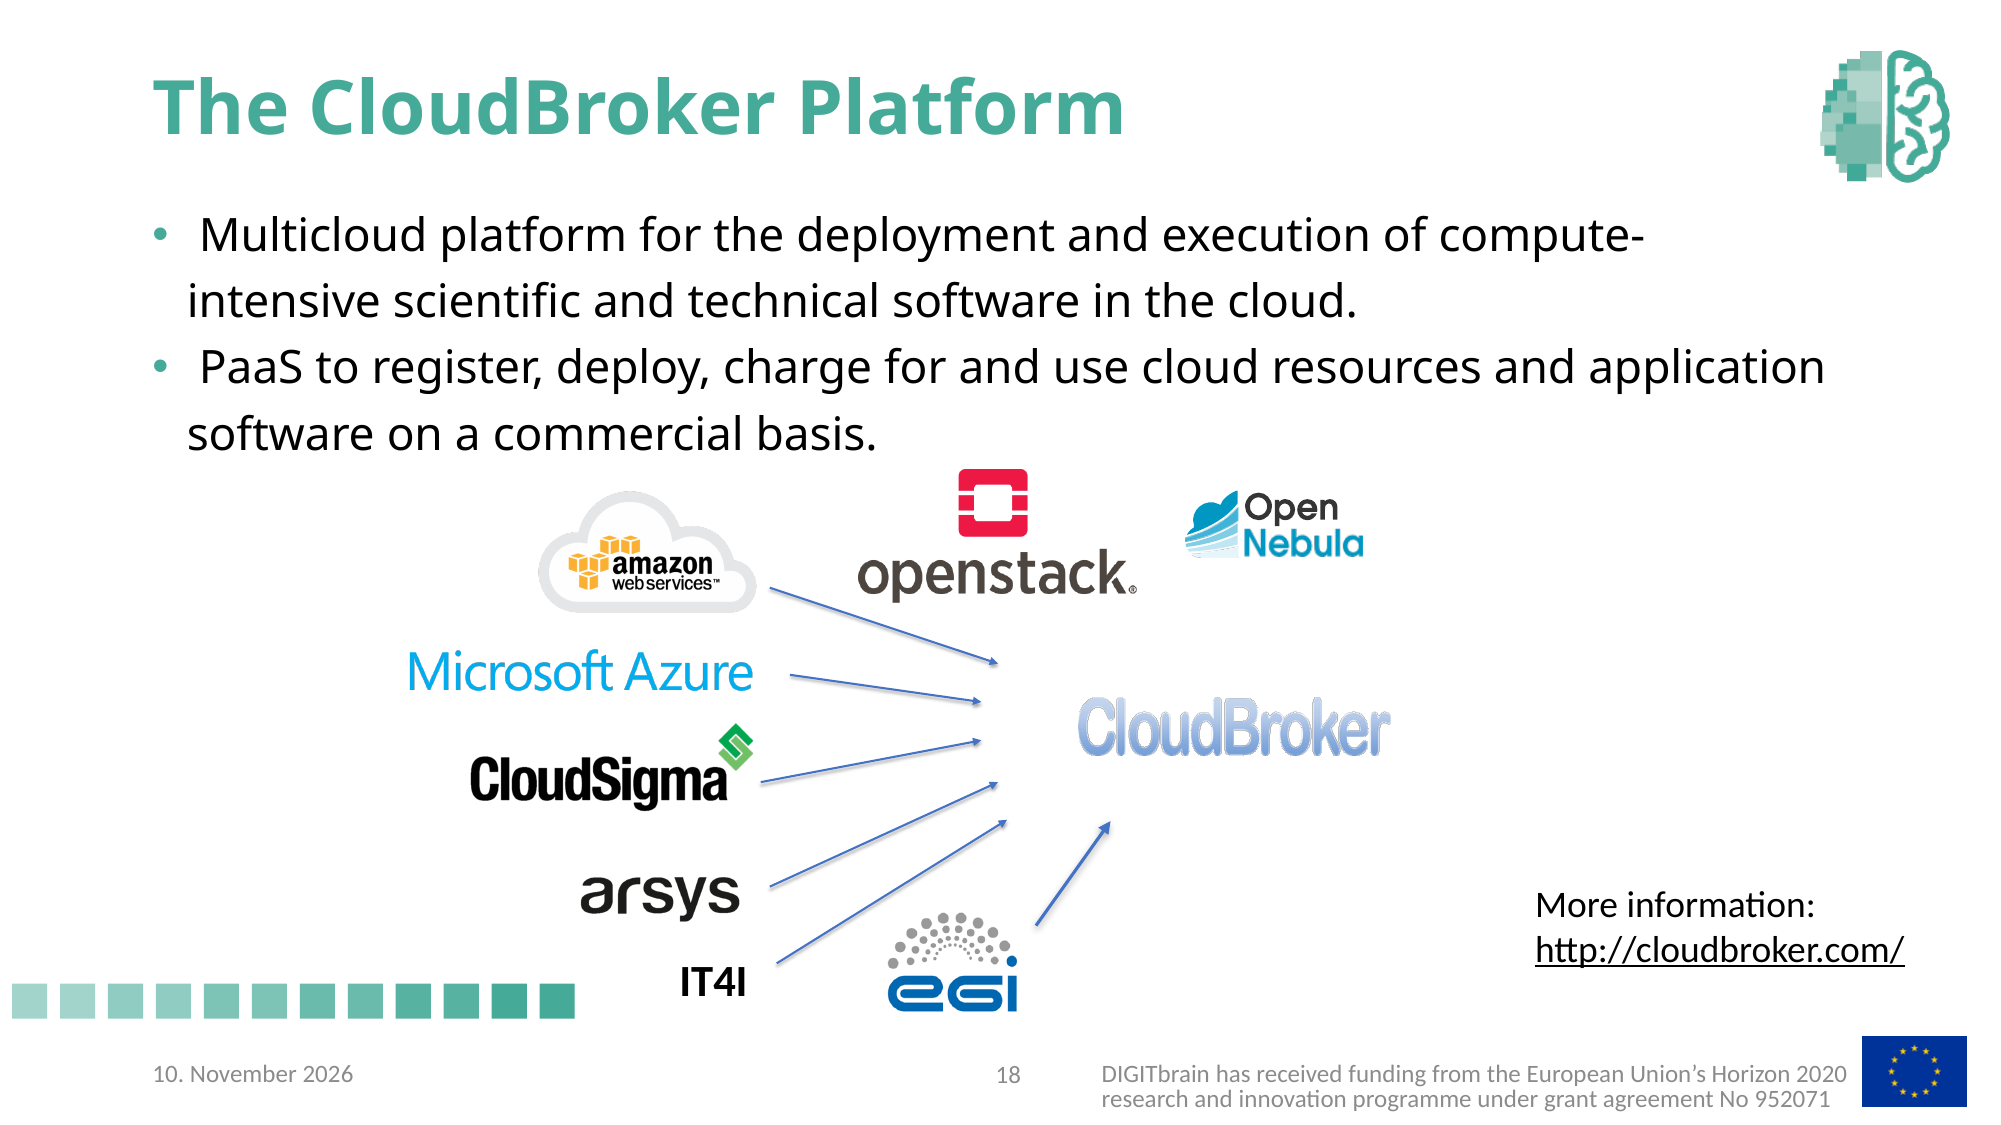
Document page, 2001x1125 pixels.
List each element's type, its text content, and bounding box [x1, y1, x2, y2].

text_box More information: http://cloudbroker.com/ [1520, 872, 1963, 978]
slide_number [137, 1042, 588, 1103]
picture [1862, 1036, 1967, 1107]
title The CloudBroker Platform [137, 59, 1863, 162]
slide_number 17 [963, 1043, 1037, 1104]
list Multicloud platform for the deployment and execution of compute-intensive scientific and technical software in the cloud. PaaS to register, deploy, charge for and use cloud resources and application software on a commercial basis. [137, 187, 1846, 468]
footer DIGITbrain has received funding from the European Union’s Horizon 2020 research and innovation programme under grant agreement No 952071 [1086, 1042, 1873, 1103]
picture [1820, 50, 1950, 183]
picture [383, 468, 1391, 1035]
